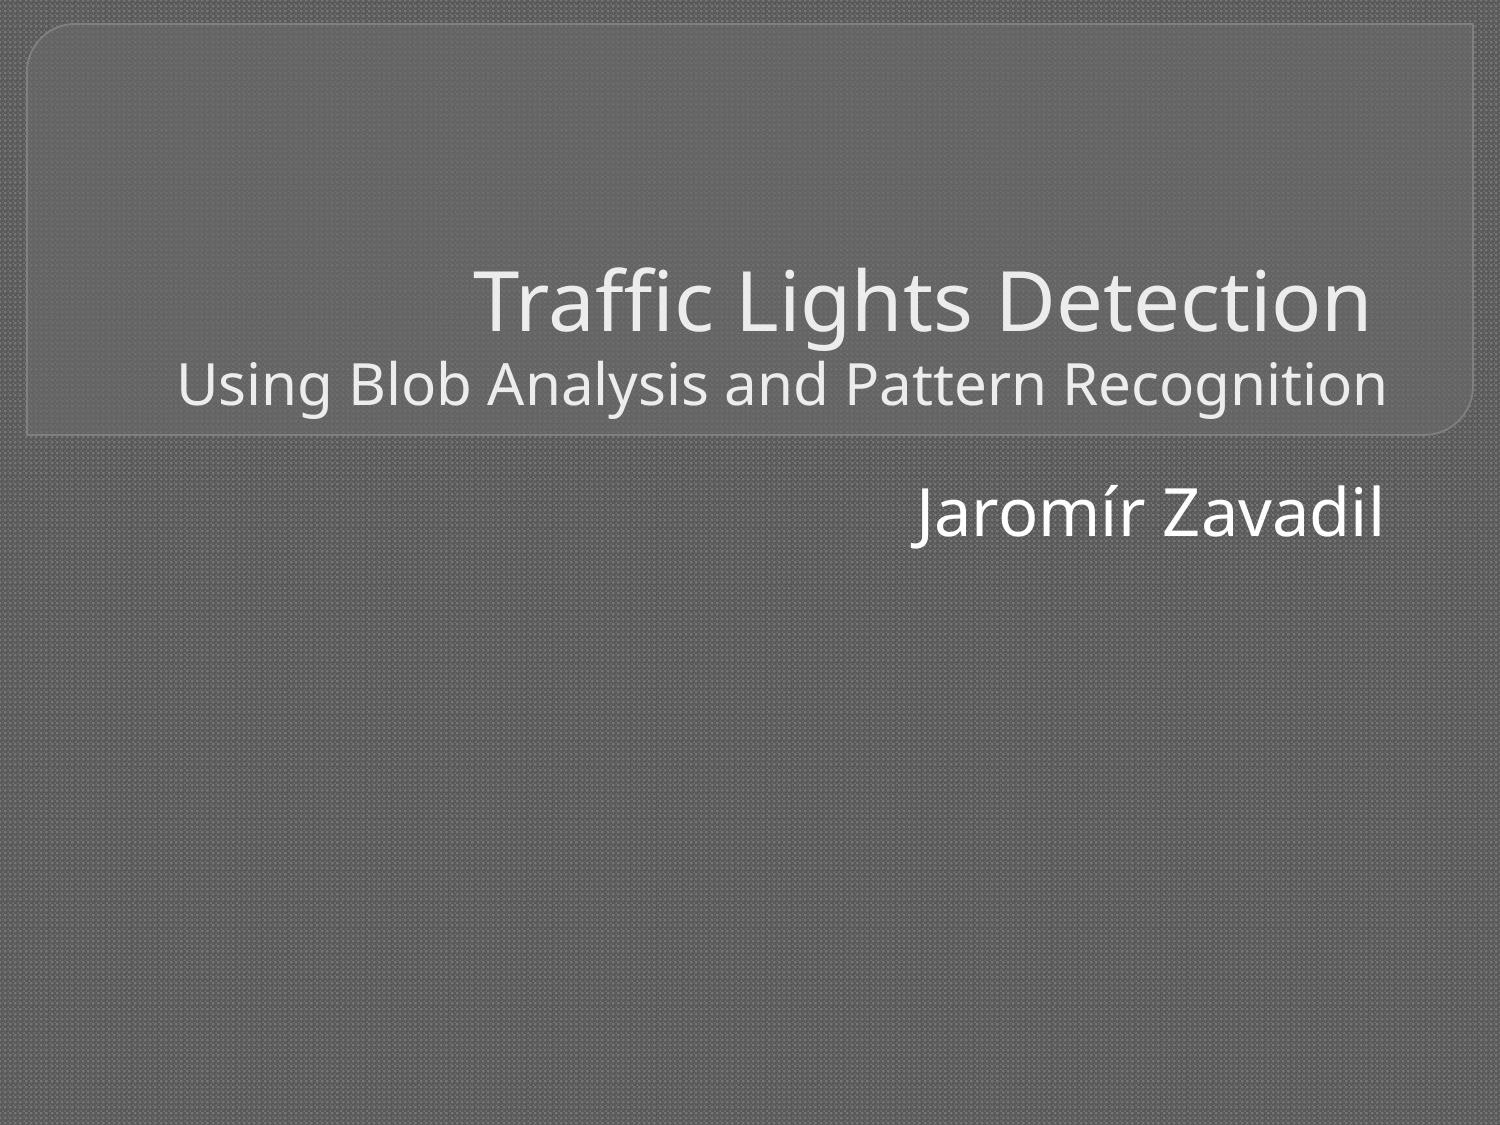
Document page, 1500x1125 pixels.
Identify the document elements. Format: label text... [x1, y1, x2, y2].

title Traffic Lights Detection Using Blob Analysis and Pattern Recognition [76, 62, 1427, 425]
subtitle Jaromír Zavadil [350, 462, 1427, 750]
